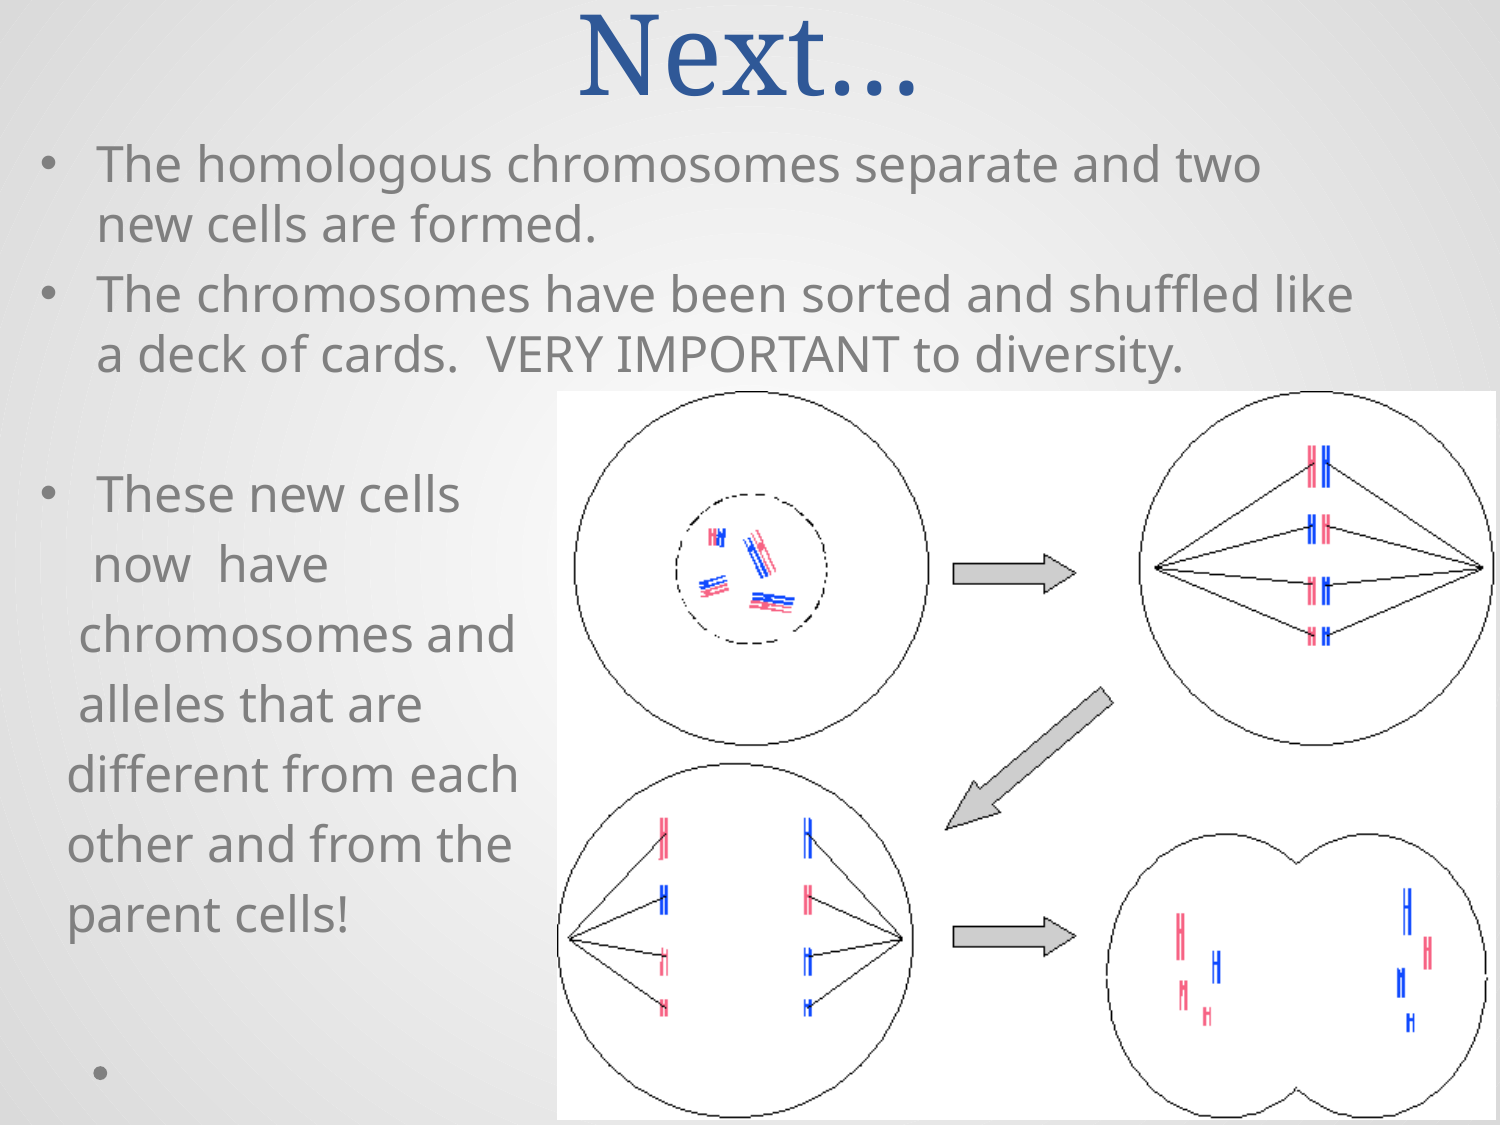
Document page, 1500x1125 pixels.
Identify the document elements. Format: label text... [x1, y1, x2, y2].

list The homologous chromosomes separate and two new cells are formed. The chromosomes have been sorted and shuffled like a deck of cards. VERY IMPORTANT to diversity. These new cells now have chromosomes and alleles that are different from each other and from the parent cells! [24, 125, 1375, 950]
picture [557, 390, 1496, 1120]
title Next… [75, 0, 1425, 125]
